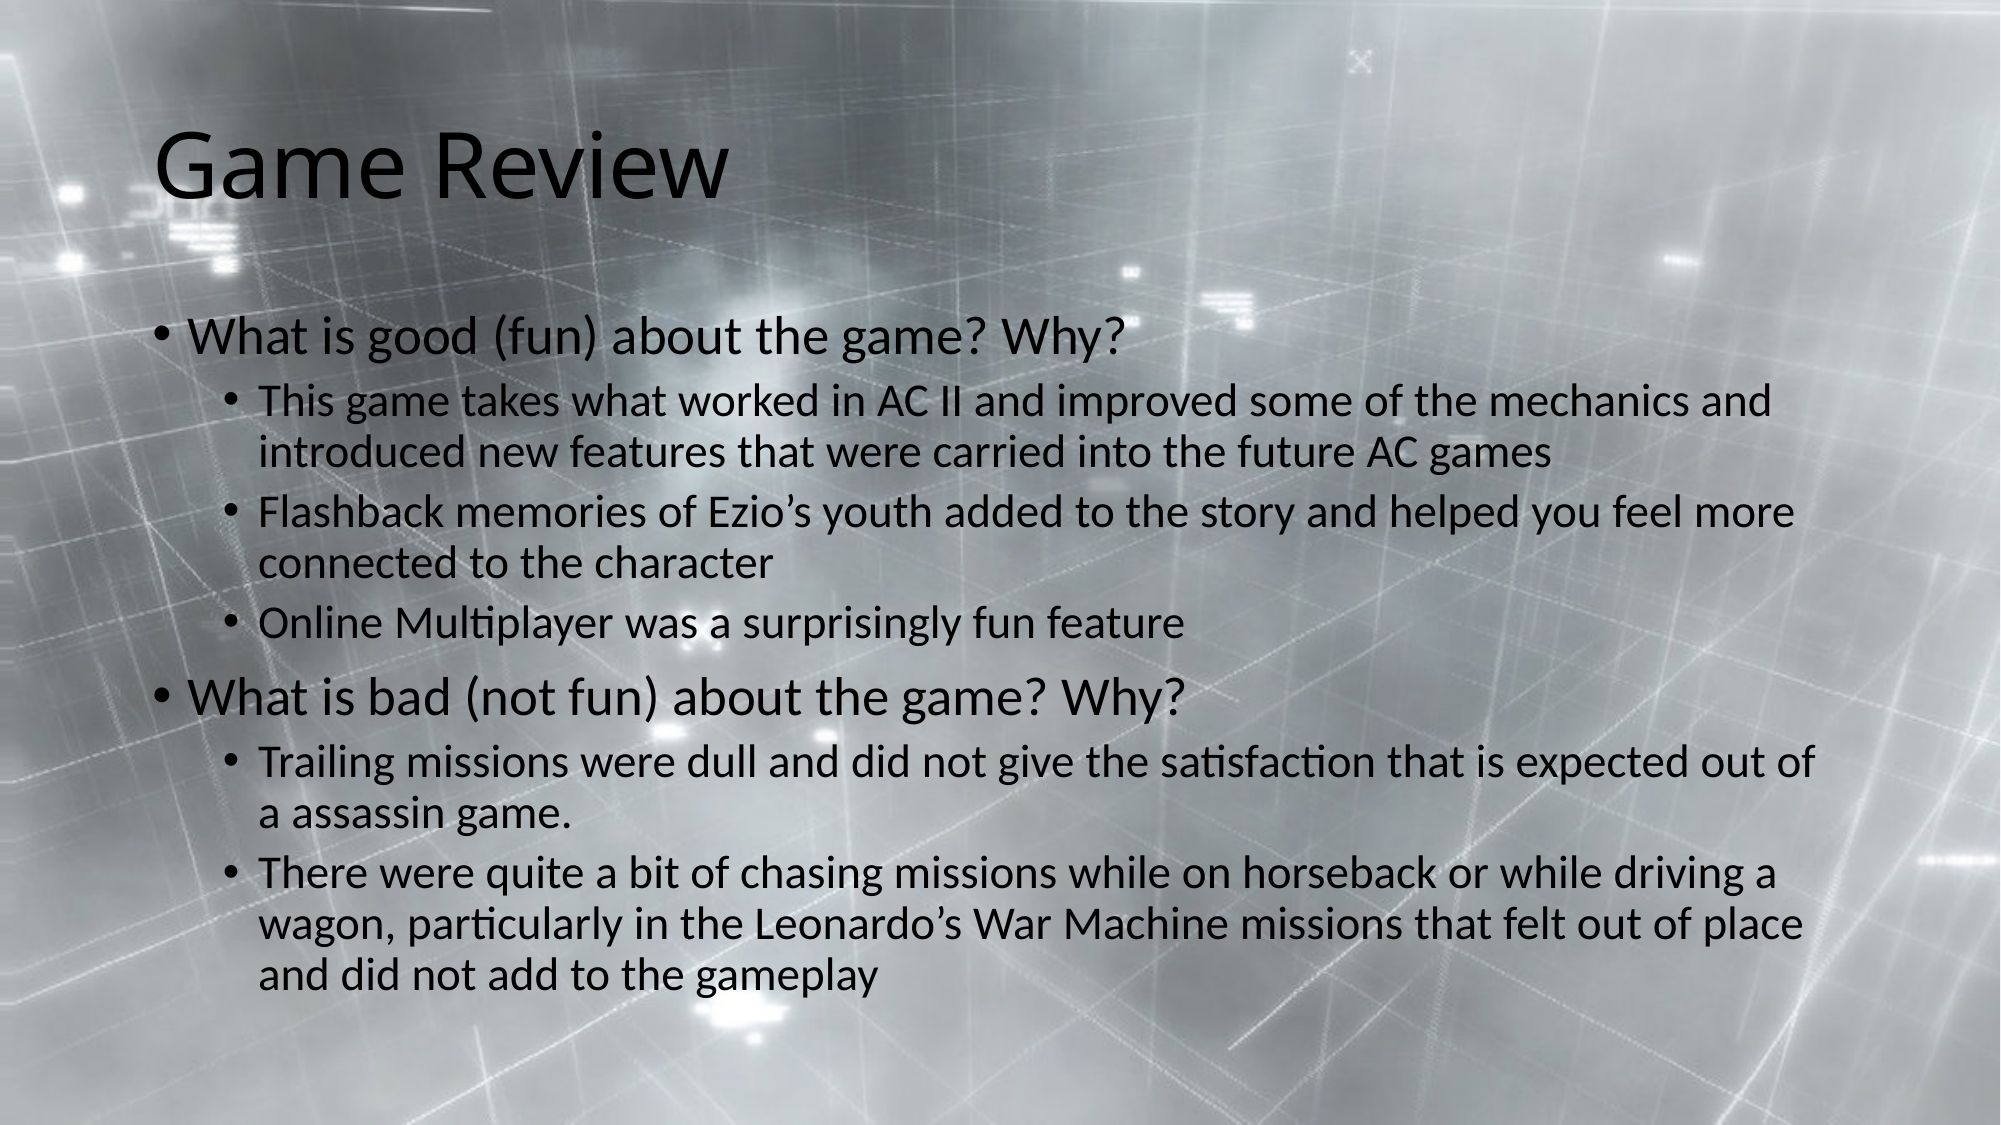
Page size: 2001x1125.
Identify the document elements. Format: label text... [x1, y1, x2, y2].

title Game Review [137, 59, 1863, 278]
picture [0, 0, 2001, 1125]
list What is good (fun) about the game? Why? This game takes what worked in AC II and improved some of the mechanics and introduced new features that were carried into the future AC games Flashback memories of Ezio’s youth added to the story and helped you feel more connected to the character Online Multiplayer was a surprisingly fun feature What is bad (not fun) about the game? Why? Trailing missions were dull and did not give the satisfaction that is expected out of a assassin game. There were quite a bit of chasing missions while on horseback or while driving a wagon, particularly in the Leonardo’s War Machine missions that felt out of place and did not add to the gameplay [137, 299, 1863, 1014]
